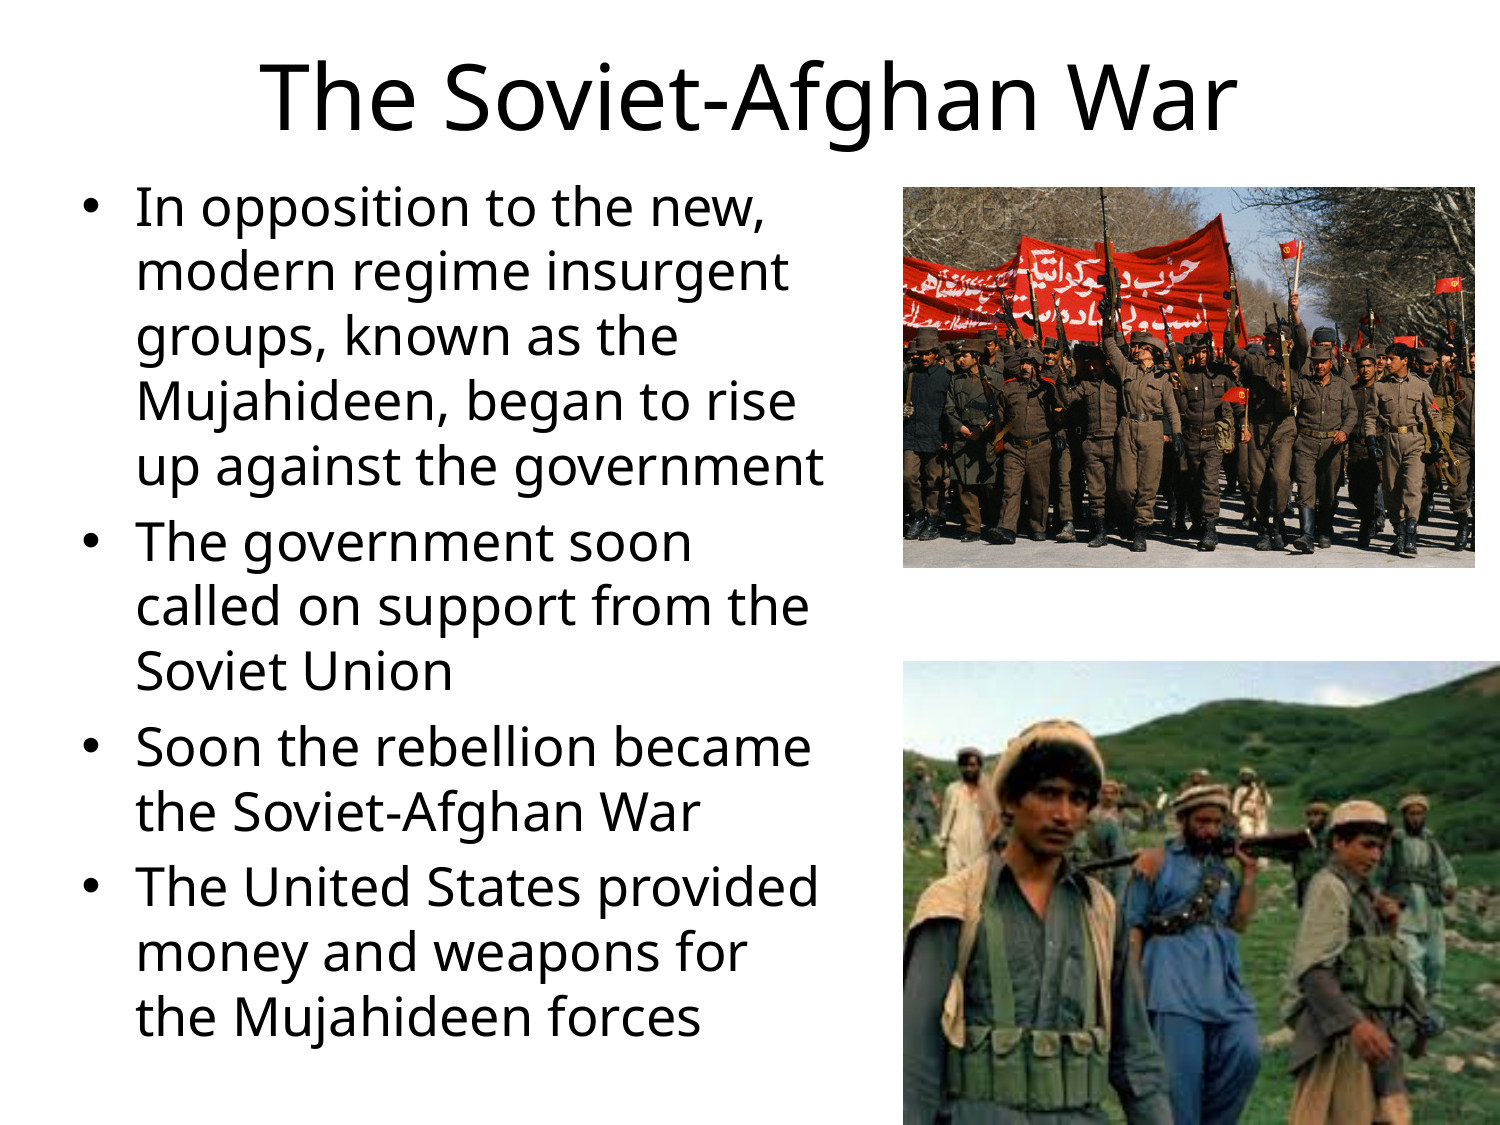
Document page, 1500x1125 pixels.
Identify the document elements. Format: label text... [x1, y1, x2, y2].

title The Soviet-Afghan War [75, 0, 1425, 188]
picture [903, 187, 1476, 568]
list In opposition to the new, modern regime insurgent groups, known as the Mujahideen, began to rise up against the government The government soon called on support from the Soviet Union Soon the rebellion became the Soviet-Afghan War The United States provided money and weapons for the Mujahideen forces [66, 164, 858, 1073]
picture [903, 661, 1500, 1125]
